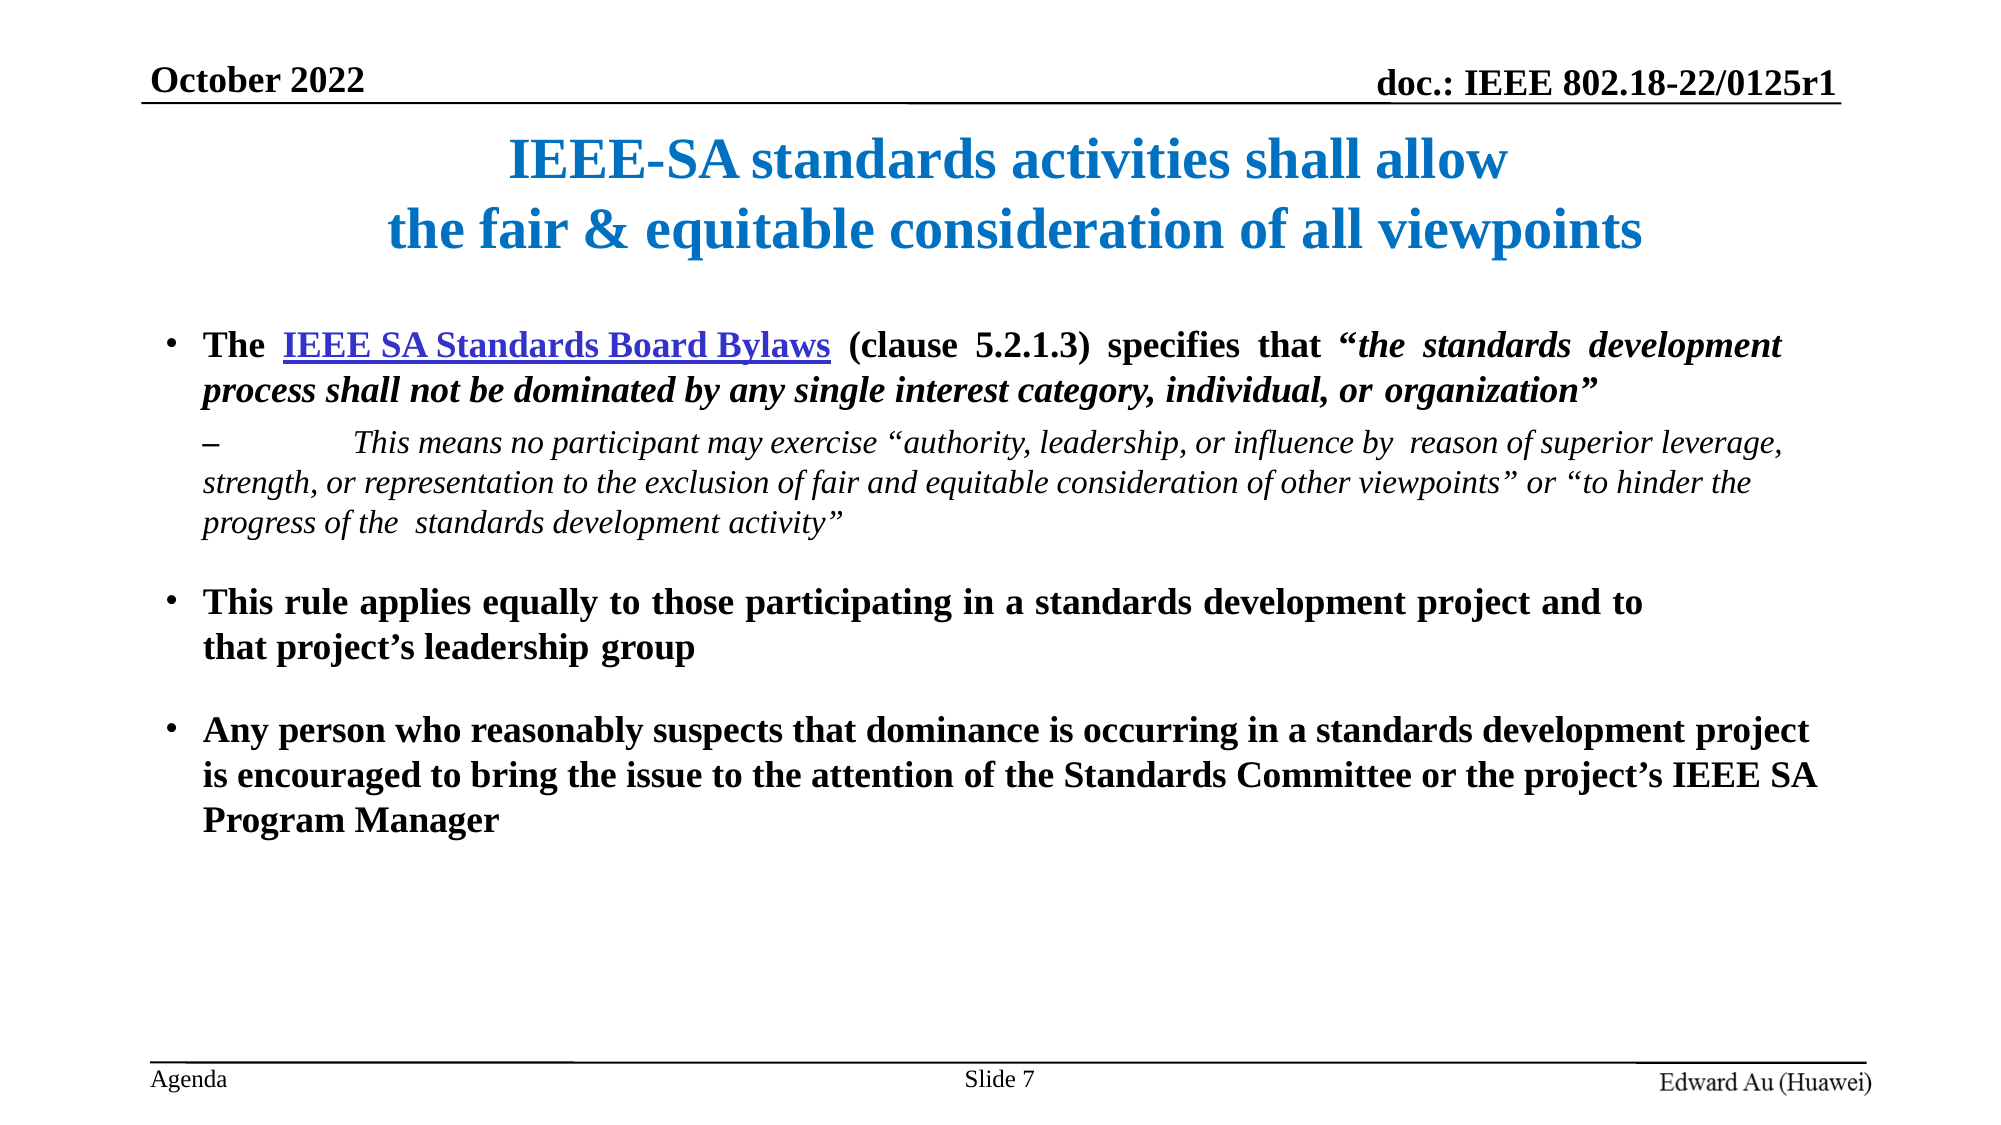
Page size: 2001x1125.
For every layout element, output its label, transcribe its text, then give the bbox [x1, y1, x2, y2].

title IEEE-SA standards activities shall allow the fair & equitable consideration of all viewpoints [162, 104, 1869, 276]
picture [1174, 1058, 1887, 1113]
list The IEEE SA Standards Board Bylaws (clause 5.2.1.3) specifies that “the standards development process shall not be dominated by any single interest category, individual, or organization” – This means no participant may exercise “authority, leadership, or influence by reason of superior leverage, strength, or representation to the exclusion of fair and equitable consideration of other viewpoints” or “to hinder the progress of the standards development activity” This rule applies equally to those participating in a standards development project and to that project’s leadership group Any person who reasonably suspects that dominance is occurring in a standards development project is encouraged to bring the issue to the attention of the Standards Committee or the project’s IEEE SA Program Manager [149, 312, 1869, 988]
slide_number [149, 54, 651, 101]
slide_number Slide 7 [933, 1061, 1067, 1123]
